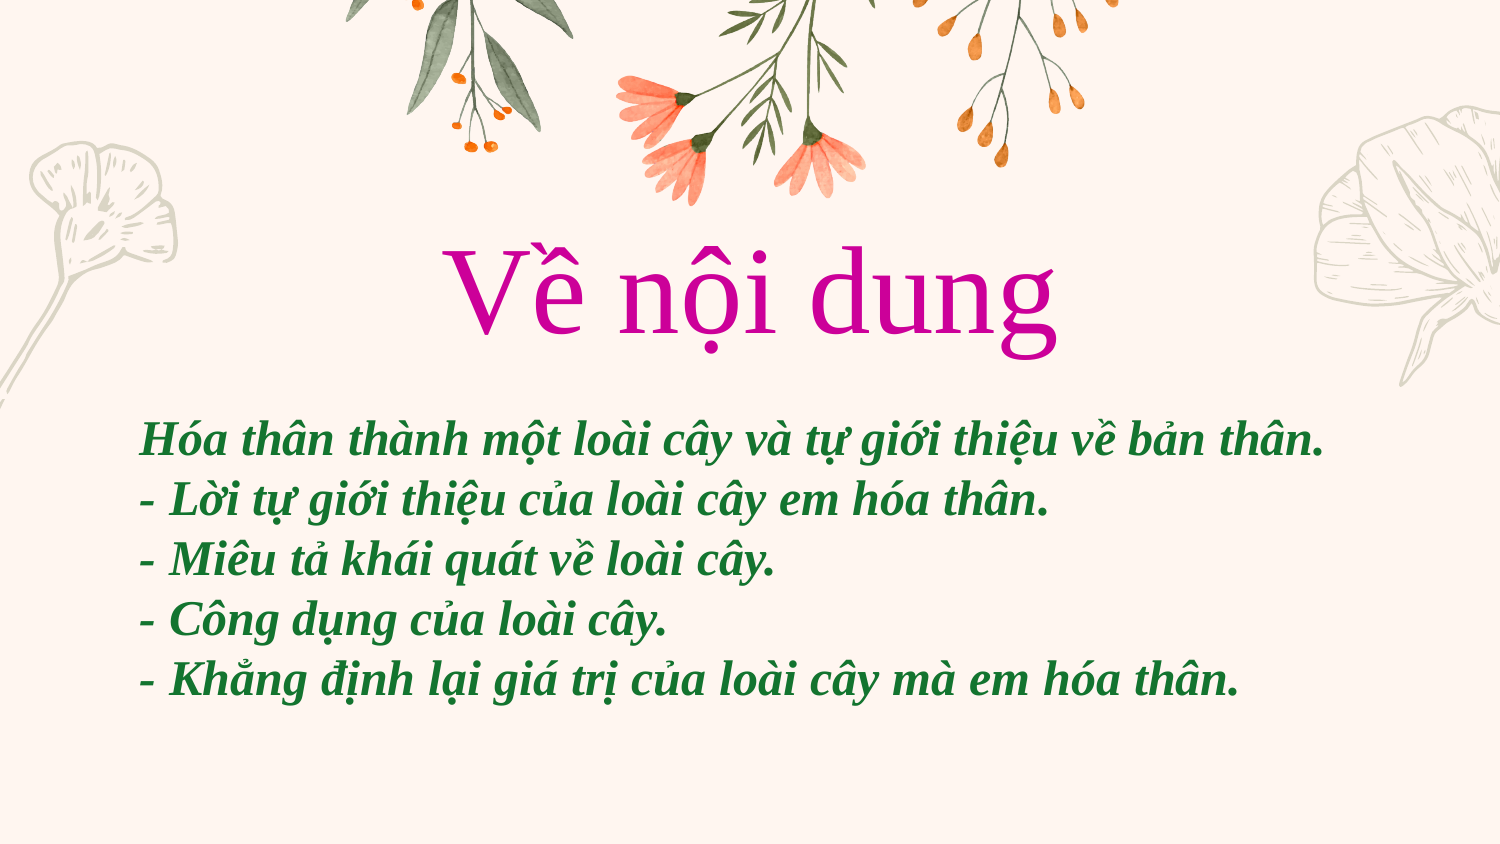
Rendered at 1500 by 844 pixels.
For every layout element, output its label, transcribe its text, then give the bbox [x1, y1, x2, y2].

picture [852, 0, 1179, 197]
title Về nội dung [296, 197, 1204, 371]
text_box Hóa thân thành một loài cây và tự giới thiệu về bản thân. - Lời tự giới thiệu của loài cây em hóa thân. - Miêu tả khái quát về loài cây. - Công dụng của loài cây. - Khẳng định lại giá trị của loài cây mà em hóa thân. [125, 397, 1374, 773]
picture [275, 0, 851, 197]
